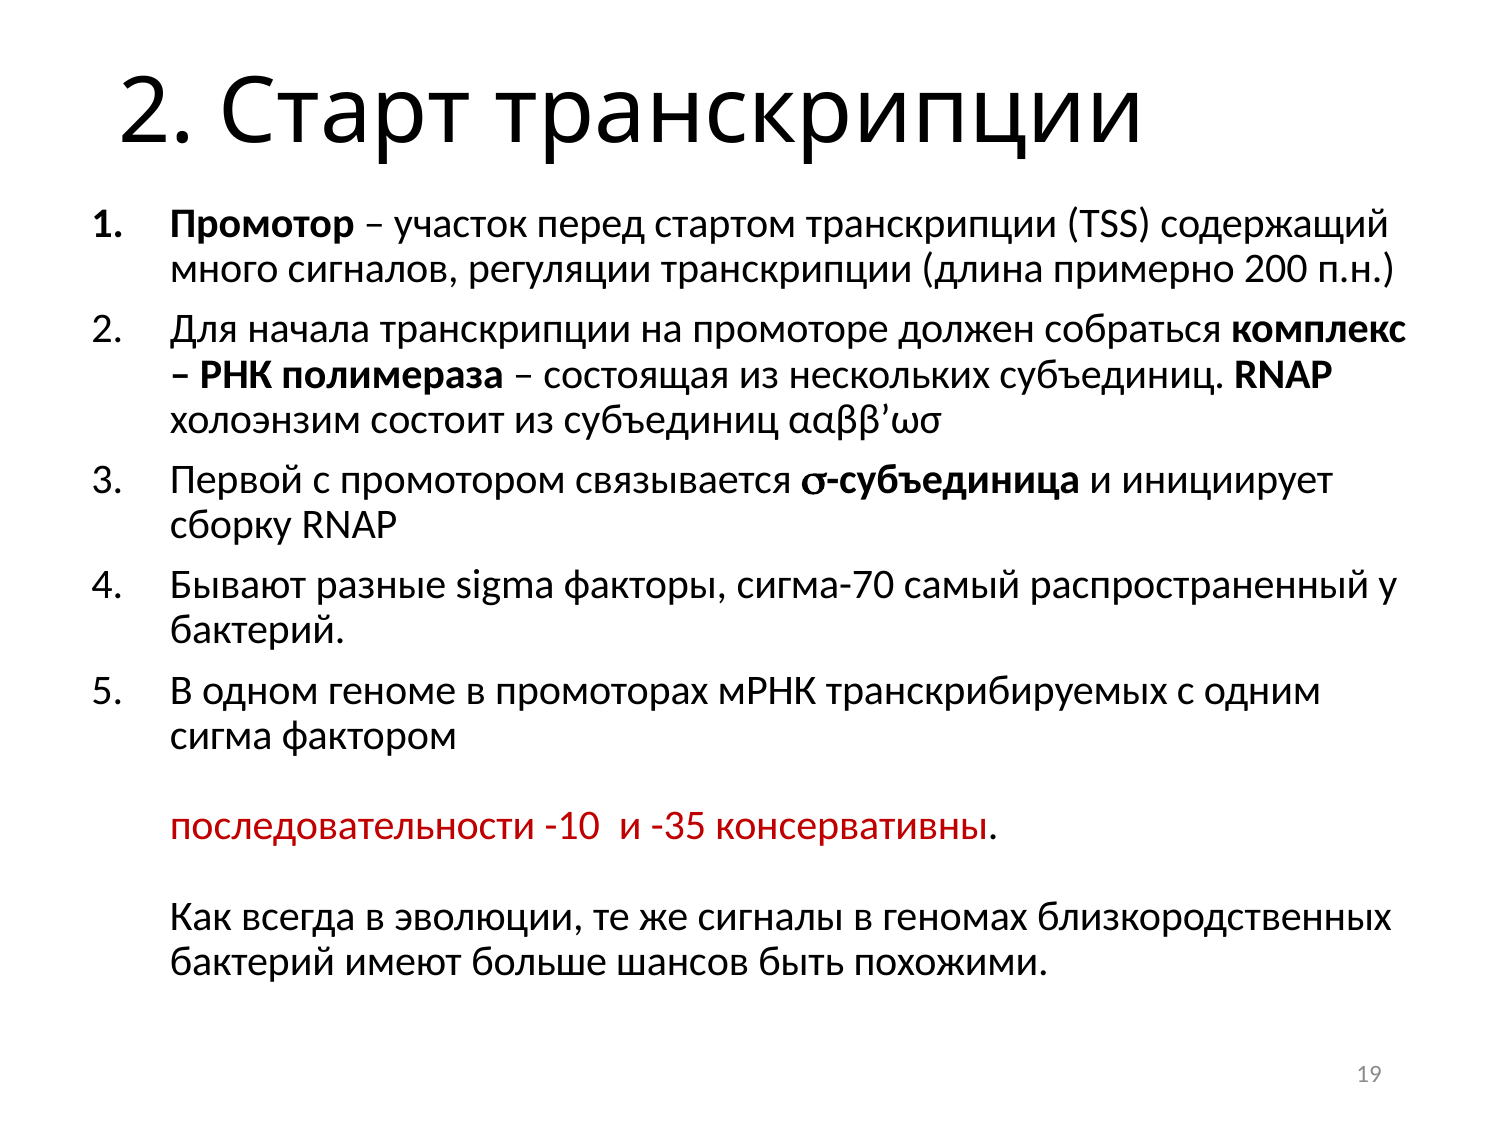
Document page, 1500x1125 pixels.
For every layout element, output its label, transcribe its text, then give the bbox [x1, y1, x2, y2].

list Промотор – участок перед стартом транскрипции (TSS) содержащий много сигналов, регуляции транскрипции (длина примерно 200 п.н.) Для начала транскрипции на промоторе должен собраться комплекс – РНК полимераза – состоящая из нескольких субъединиц. RNAP холоэнзим состоит из субъединиц ααββ’ωσ Первой с промотором связывается -субъединица и инициирует сборку RNAP Бывают разные sigma факторы, сигма-70 самый распространенный у бактерий. В одном геноме в промоторах мРНК транскрибируемых с одним сигма фактором последовательности -10 и -35 консервативны. Как всегда в эволюции, те же сигналы в геномах близкородственных бактерий имеют больше шансов быть похожими. [76, 193, 1429, 1063]
title 2. Старт транскрипции [103, 31, 1356, 193]
slide_number 19 [1059, 1042, 1397, 1103]
